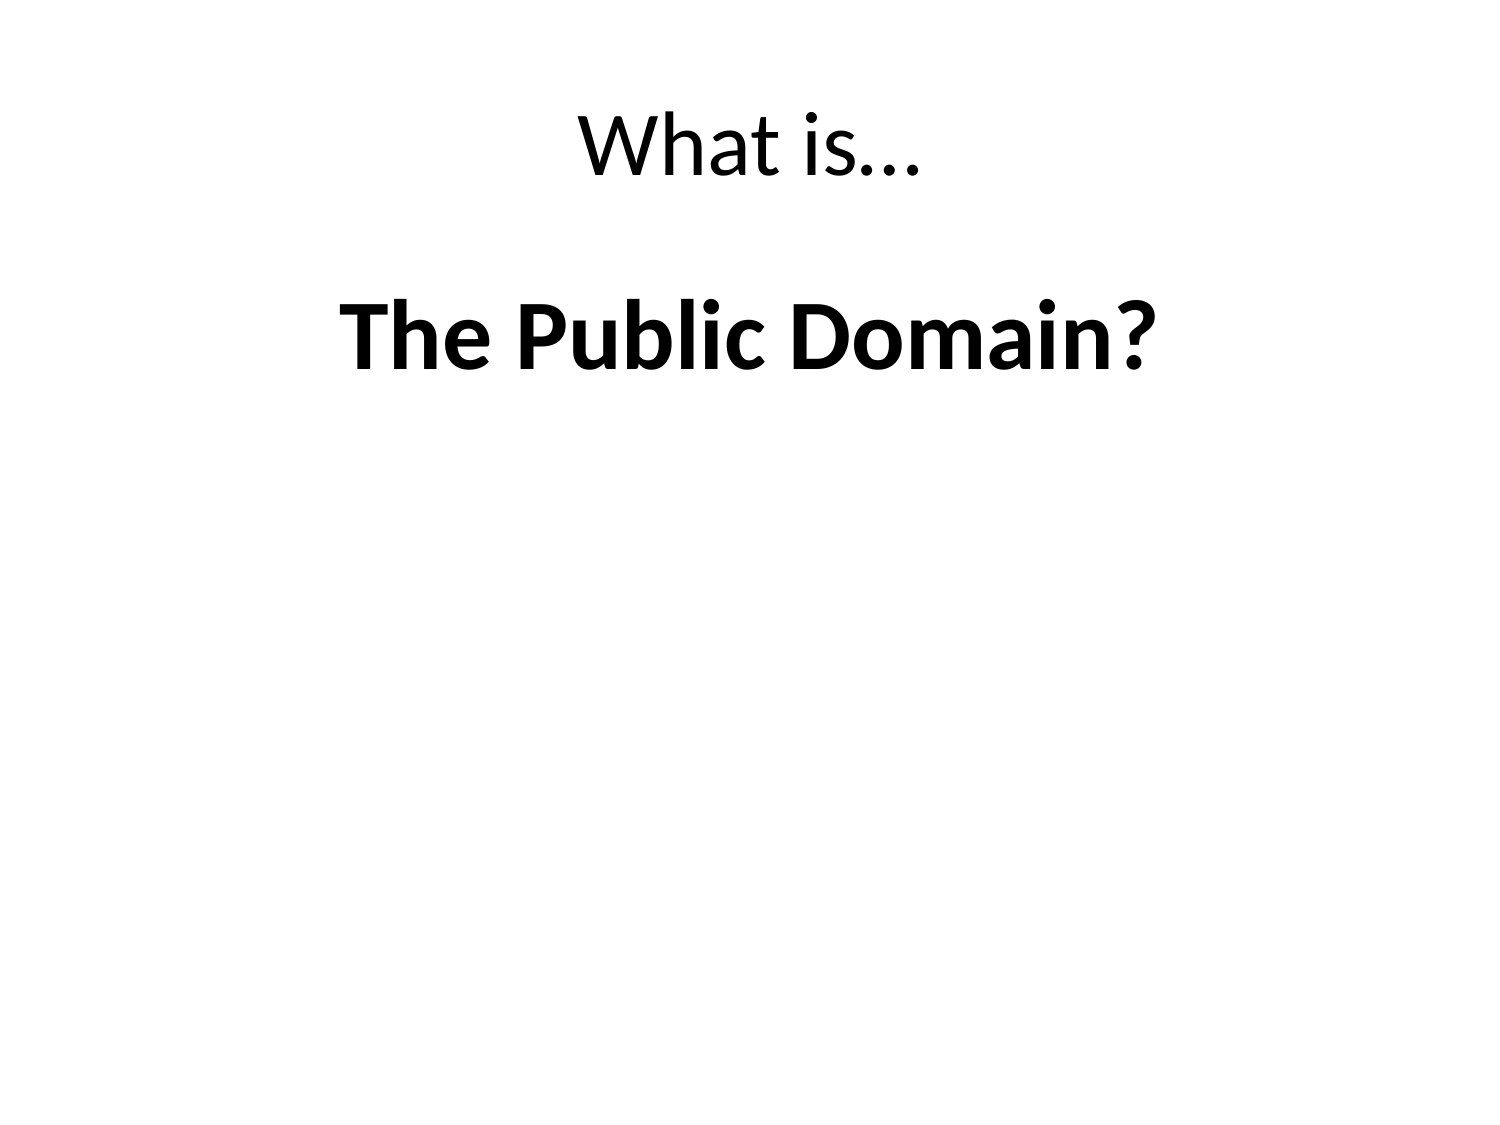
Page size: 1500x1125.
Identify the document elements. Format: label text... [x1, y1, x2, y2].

list The Public Domain? [75, 262, 1425, 1005]
title What is… [75, 45, 1425, 233]
